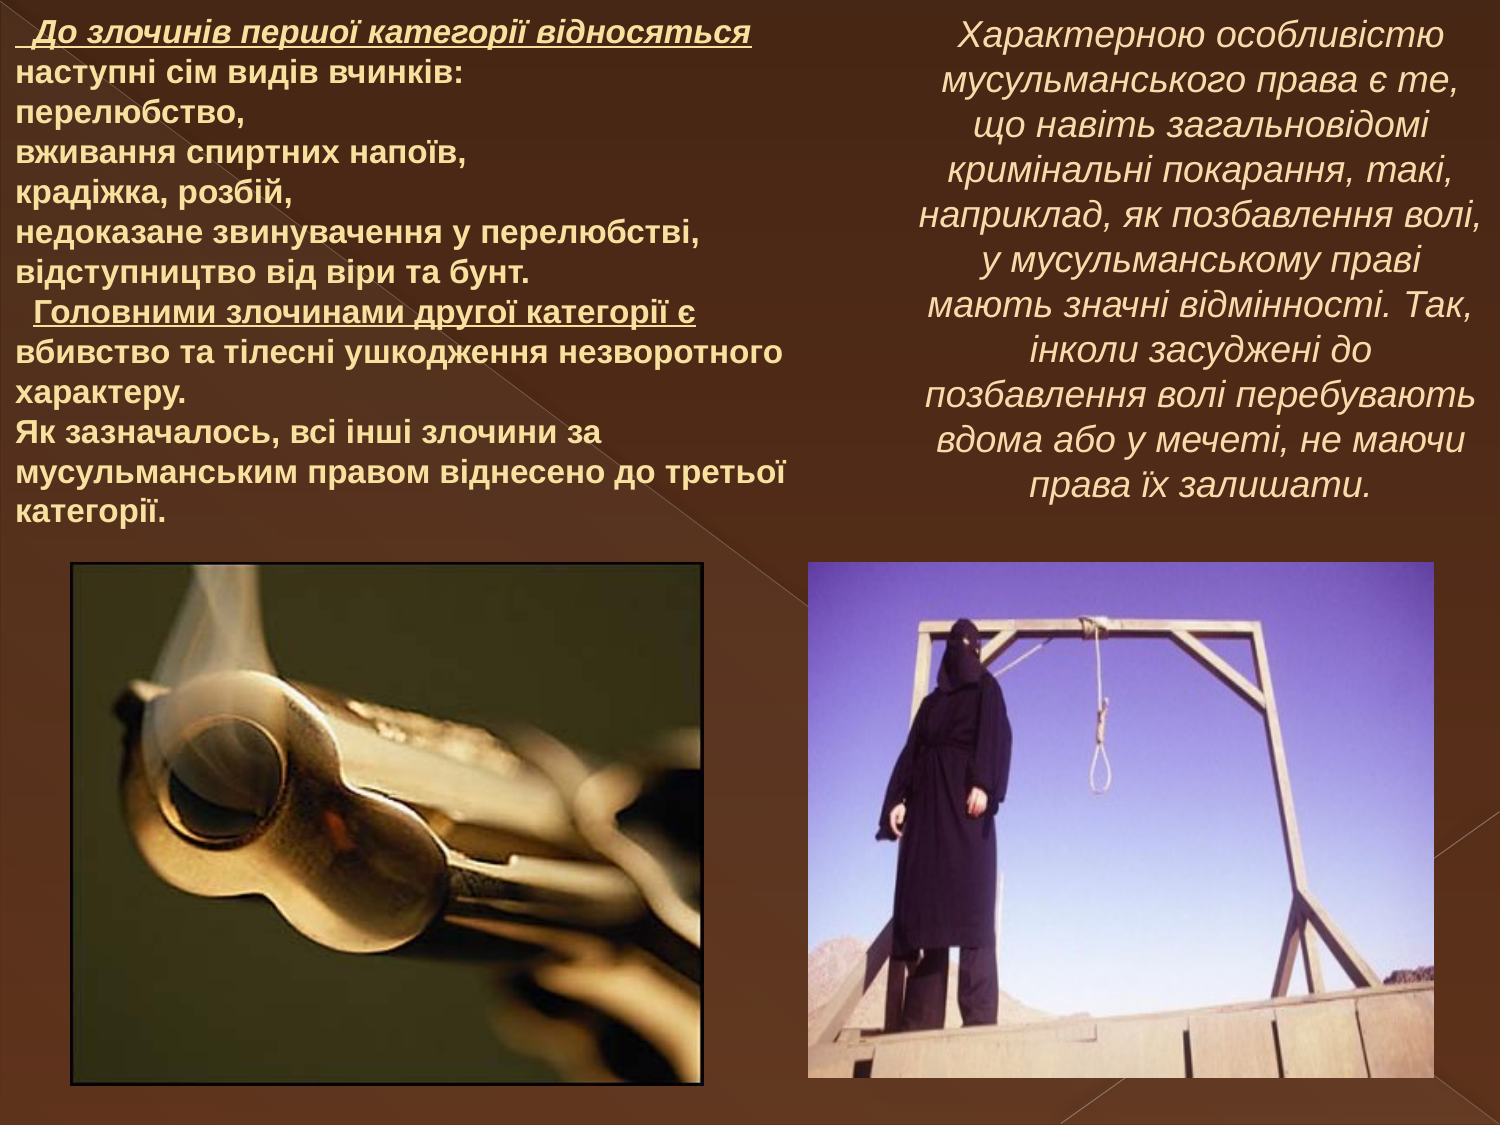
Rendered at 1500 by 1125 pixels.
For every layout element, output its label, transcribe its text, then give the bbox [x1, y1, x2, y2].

picture [70, 562, 704, 1087]
picture [808, 562, 1434, 1079]
text_box До злочинів першої категорії відносяться наступні сім видів вчинків: перелюбство, вживання спиртних напоїв, крадіжка, розбій, недоказане звинувачення у перелюбстві, відступництво від віри та бунт. Головними злочинами другої категорії є вбивство та тілесні ушкодження незворотного характеру. Як зазначалось, всі інші злочини за мусульманським правом віднесено до третьої категорії. [0, 3, 856, 537]
text_box Характерною особливістю мусульманського права є те, що навіть загальновідомі кримінальні покарання, такі, наприклад, як позбавлення волі, у мусульманському праві мають значні відмінності. Так, інколи засуджені до позбавлення волі перебувають вдома або у мечеті, не маючи права їх залишати. [902, 2, 1500, 513]
